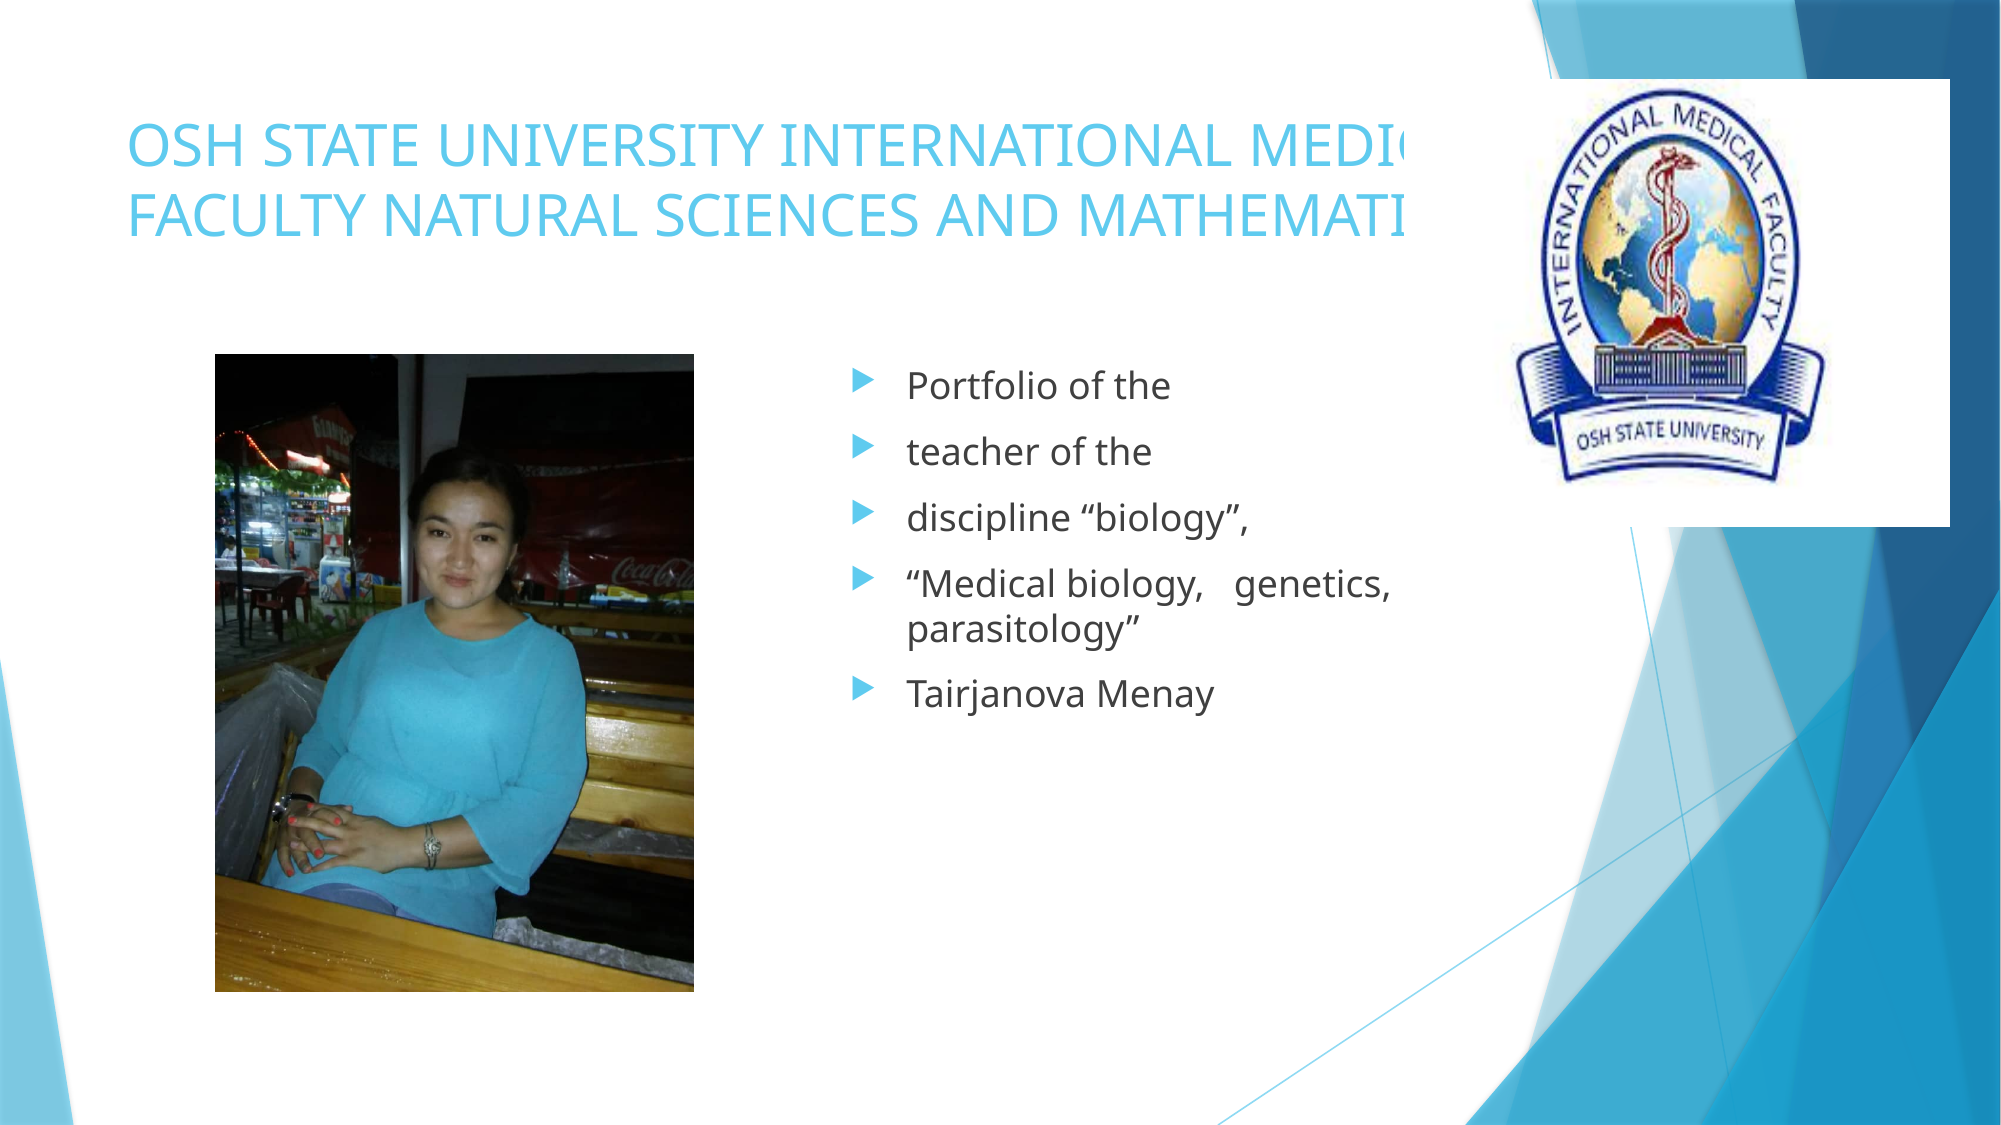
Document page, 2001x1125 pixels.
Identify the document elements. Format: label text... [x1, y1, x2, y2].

picture [1403, 78, 1951, 527]
title OSH STATE UNIVERSITY INTERNATIONAL MEDICAL FACULTY NATURAL SCIENCES AND MATHEMATICS [111, 99, 1398, 317]
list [214, 353, 694, 992]
list Portfolio of the teacher of the discipline “biology”, “Medical biology, genetics, parasitology” Tairjanova Menay [834, 354, 1522, 992]
